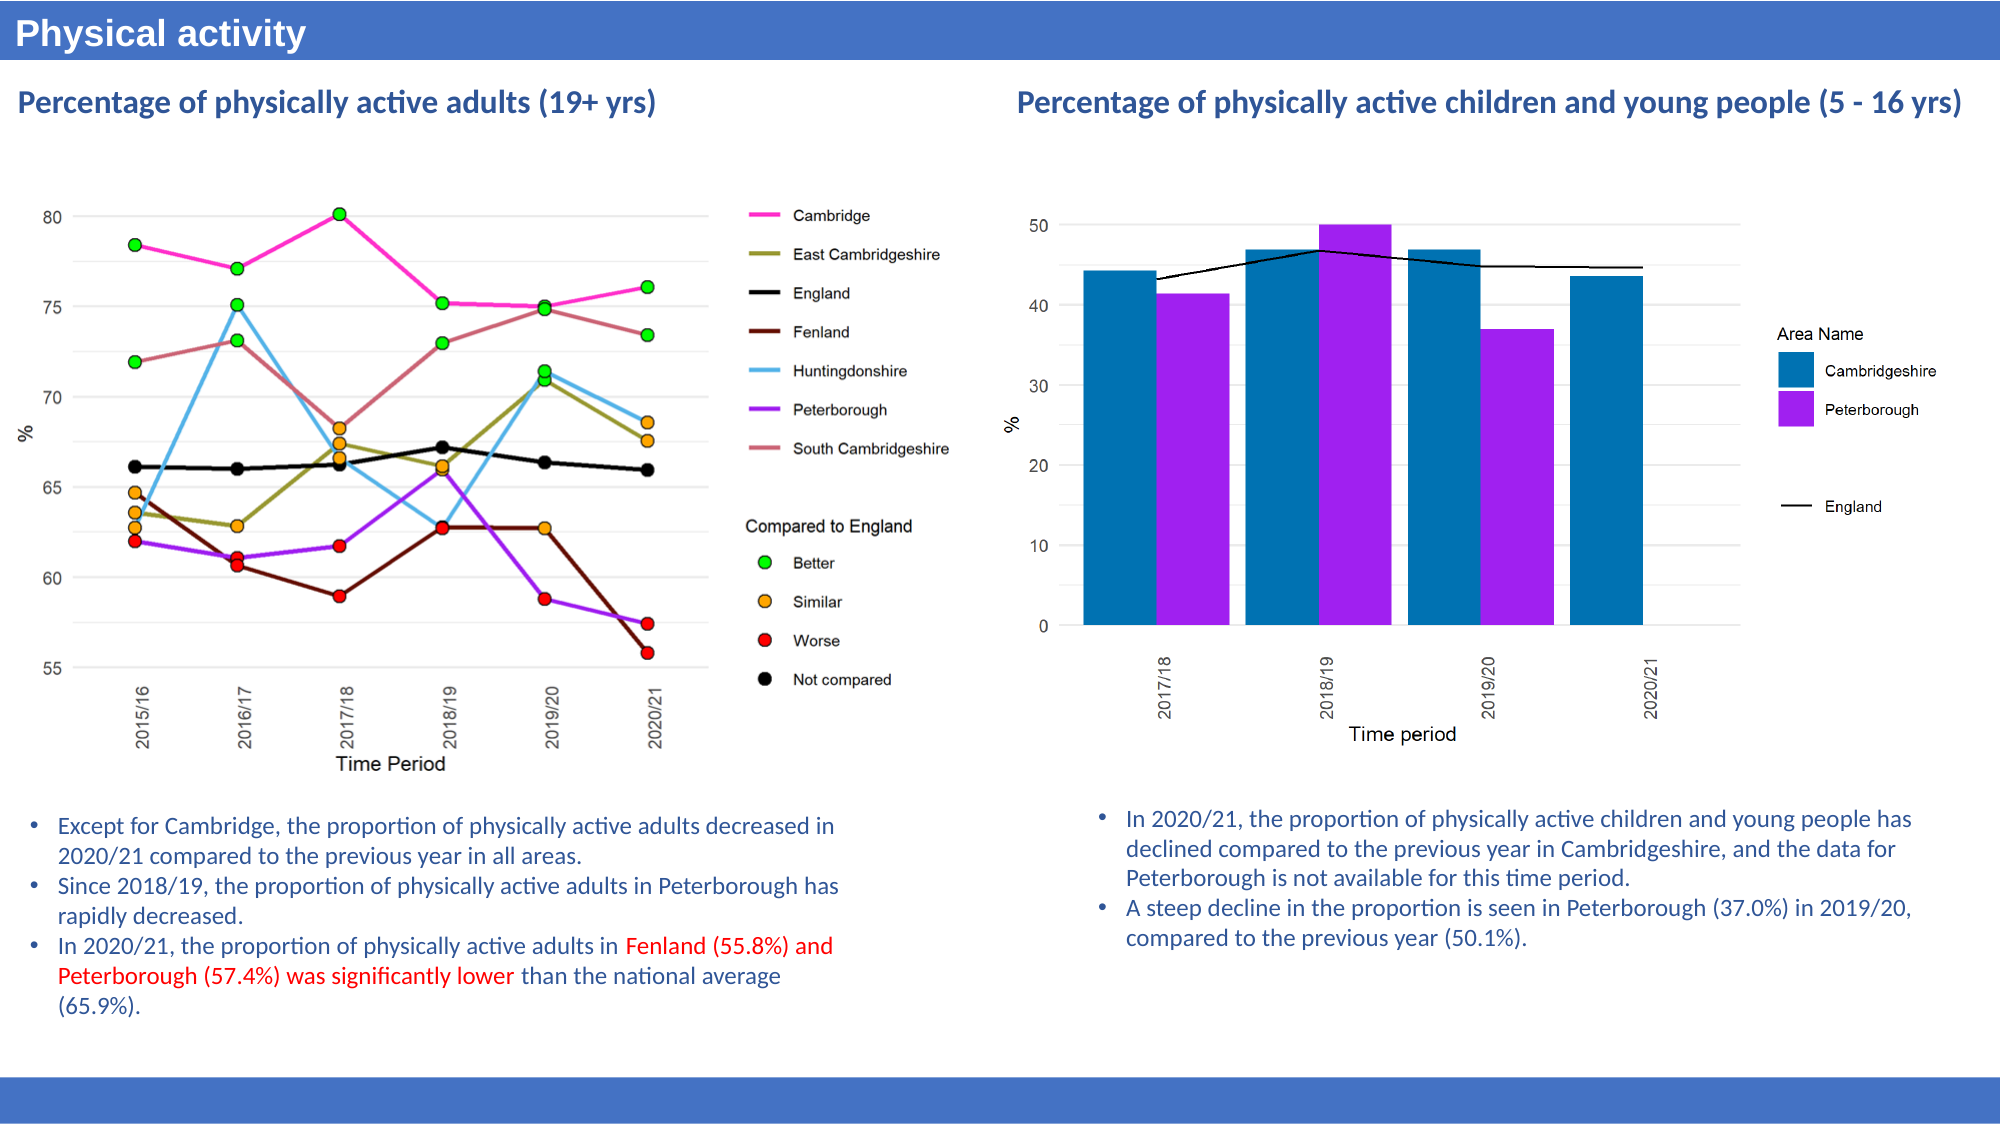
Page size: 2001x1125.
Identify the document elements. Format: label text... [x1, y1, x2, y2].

text_box Except for Cambridge, the proportion of physically active adults decreased in 2020/21 compared to the previous year in all areas. Since 2018/19, the proportion of physically active adults in Peterborough has rapidly decreased. In 2020/21, the proportion of physically active adults in Fenland (55.8%) and Peterborough (57.4%) was significantly lower than the national average (65.9%). [14, 802, 868, 1057]
text_box In 2020/21, the proportion of physically active children and young people has declined compared to the previous year in Cambridgeshire, and the data for Peterborough is not available for this time period. A steep decline in the proportion is seen in Peterborough (37.0%) in 2019/20, compared to the previous year (50.1%). [1083, 794, 1936, 1019]
list Percentage of physically active children and young people (5 - 16 yrs) [1002, 77, 1985, 970]
picture [991, 192, 1961, 757]
text_box Physical activity [0, 1, 1998, 62]
picture [5, 192, 974, 787]
list Percentage of physically active adults (19+ yrs) [2, 77, 974, 970]
